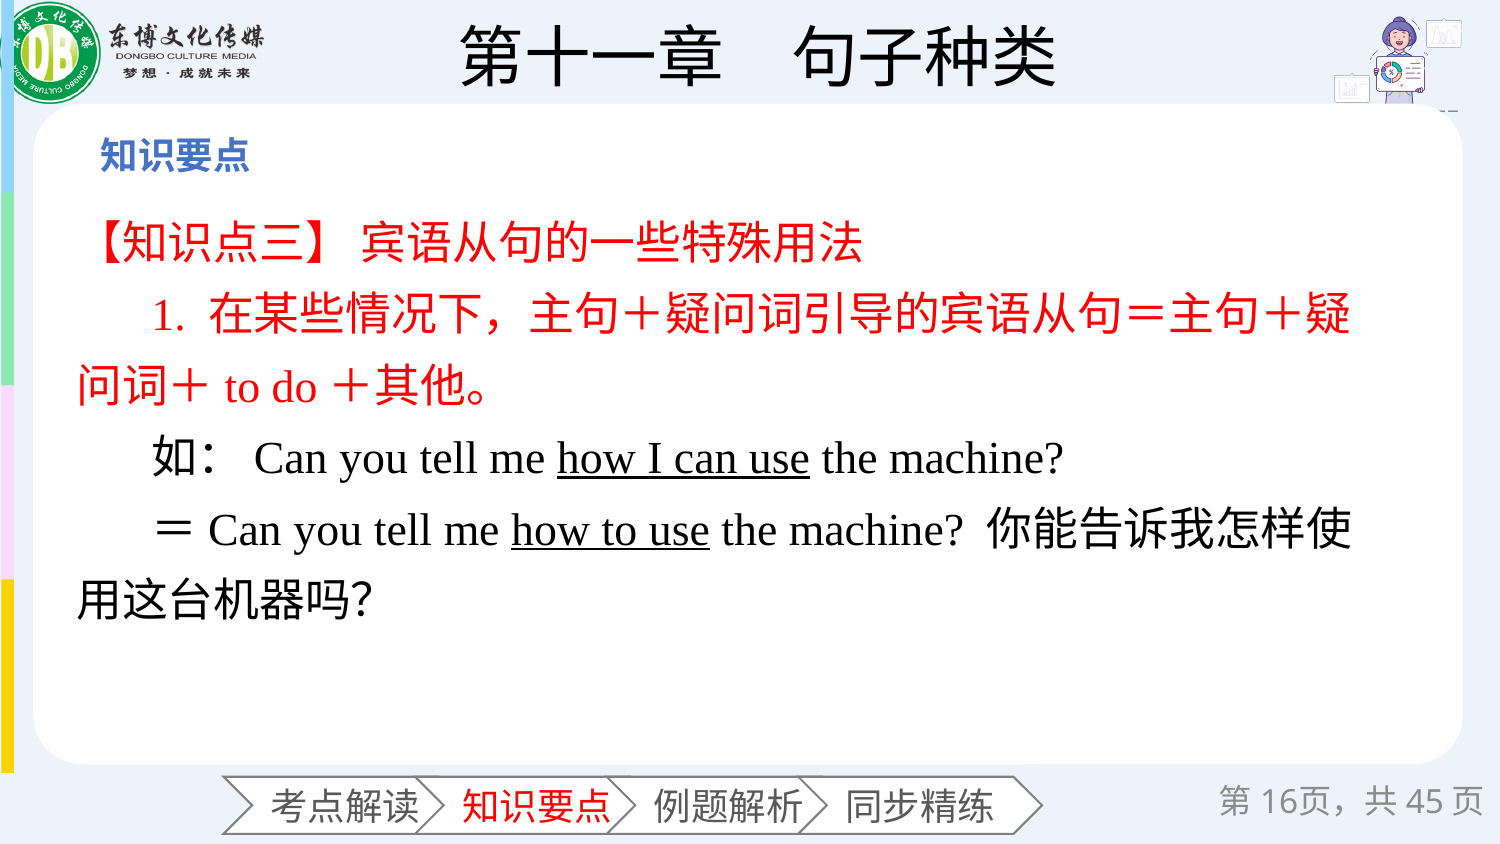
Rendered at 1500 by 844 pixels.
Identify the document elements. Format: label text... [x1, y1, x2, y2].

slide_number 第页，共45页 [1195, 780, 1500, 826]
picture [1312, 0, 1487, 131]
picture [14, 1, 265, 104]
text_box 【知识点三】 宾语从句的一些特殊用法 1. 在某些情况下，主句＋疑问词引导的宾语从句＝主句＋疑问词＋to do＋其他。 如：Can you tell me how I can use the machine? ＝Can you tell me how to use the machine? 你能告诉我怎样使用这台机器吗？ [61, 189, 1375, 602]
